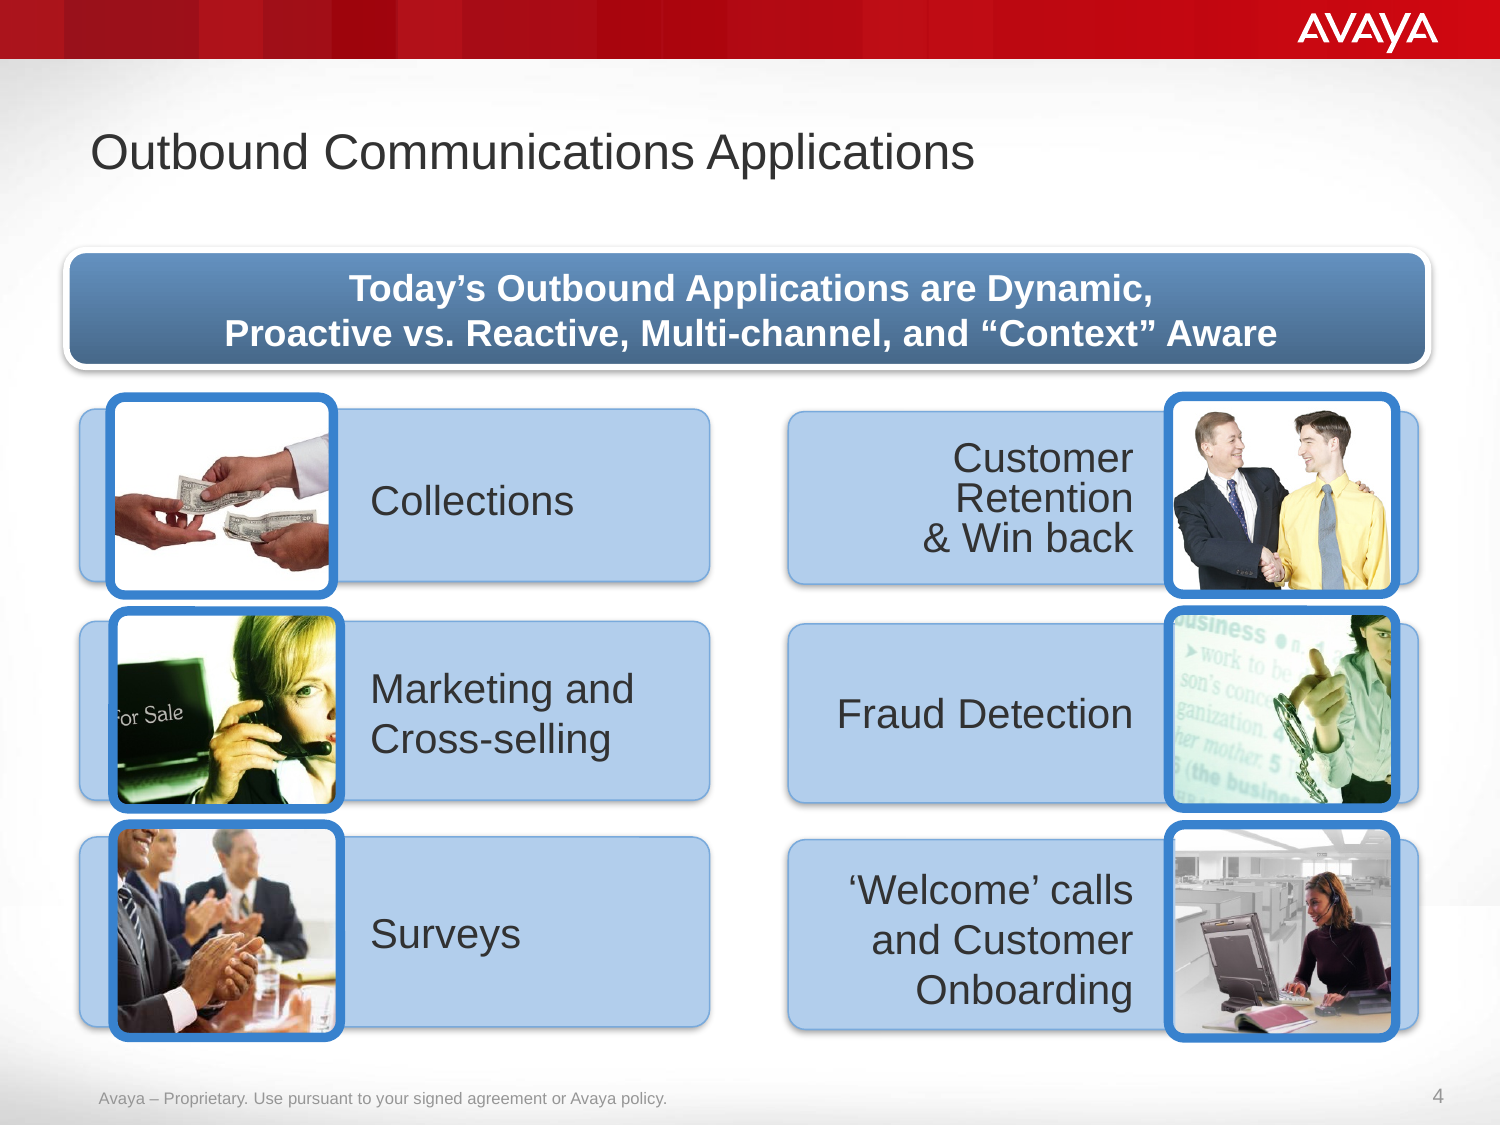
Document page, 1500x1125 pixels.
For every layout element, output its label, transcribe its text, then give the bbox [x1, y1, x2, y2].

text_box Marketing and Cross-selling [355, 673, 713, 751]
text_box [1397, 410, 1419, 585]
text_box Surveys [355, 868, 712, 1006]
text_box Collections [355, 459, 635, 537]
text_box Customer Retention & Win back [860, 435, 1149, 566]
text_box ‘Welcome’ calls and Customer Onboarding [802, 890, 1149, 985]
text_box [787, 623, 1169, 804]
text_box [343, 620, 711, 802]
picture [0, 59, 1500, 1125]
title Outbound Communications Applications [74, 62, 1176, 189]
text_box Today’s Outbound Applications are Dynamic, Proactive vs. Reactive, Multi-channel, and “Context” Aware [63, 246, 1432, 371]
text_box [78, 408, 105, 583]
text_box [342, 836, 711, 1028]
text_box [1171, 824, 1389, 831]
text_box Fraud Detection [787, 673, 1149, 751]
text_box [1398, 623, 1419, 804]
text_box [337, 408, 711, 583]
text_box [1397, 838, 1419, 1031]
text_box [78, 836, 109, 1028]
text_box [787, 410, 1165, 585]
text_box [78, 620, 109, 802]
text_box [787, 838, 1170, 1031]
